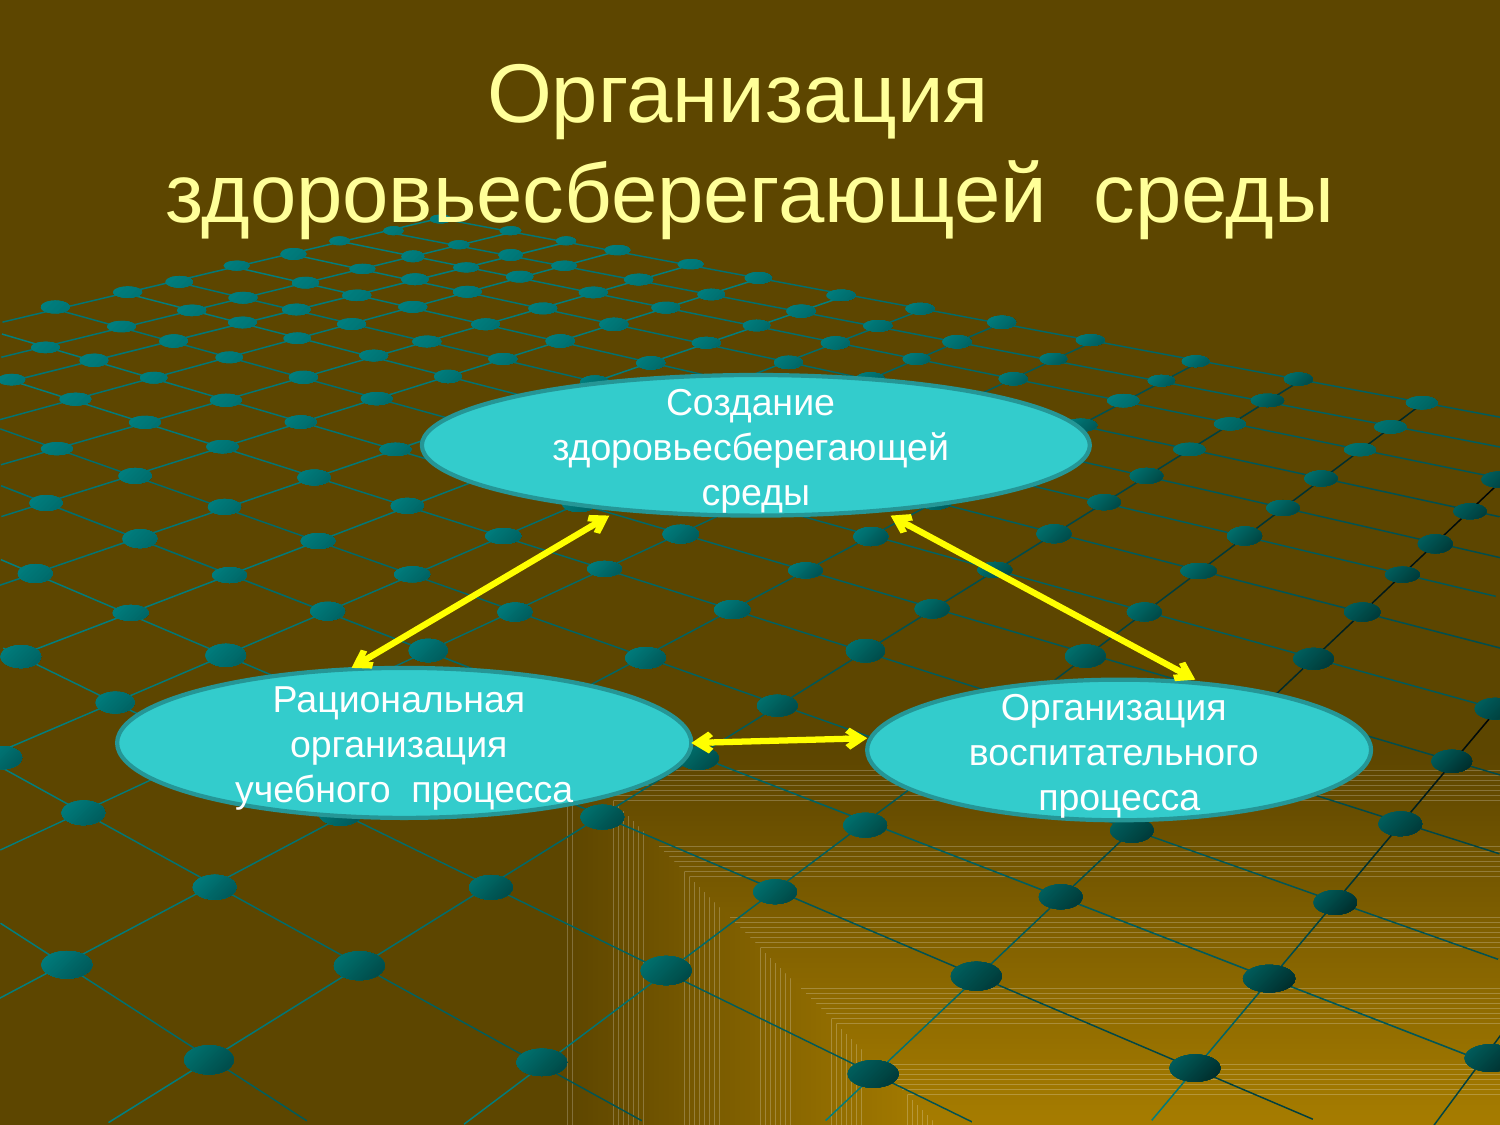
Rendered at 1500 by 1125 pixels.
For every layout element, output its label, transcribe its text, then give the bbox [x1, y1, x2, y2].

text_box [890, 515, 1196, 680]
title Организация здоровьесберегающей среды [74, 44, 1426, 233]
text_box Организация воспитательного процесса [865, 681, 1374, 823]
text_box Создание здоровьесберегающей среды [419, 372, 1092, 518]
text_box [691, 738, 868, 744]
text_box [351, 515, 610, 669]
text_box Рациональная организация учебного процесса [115, 667, 693, 821]
